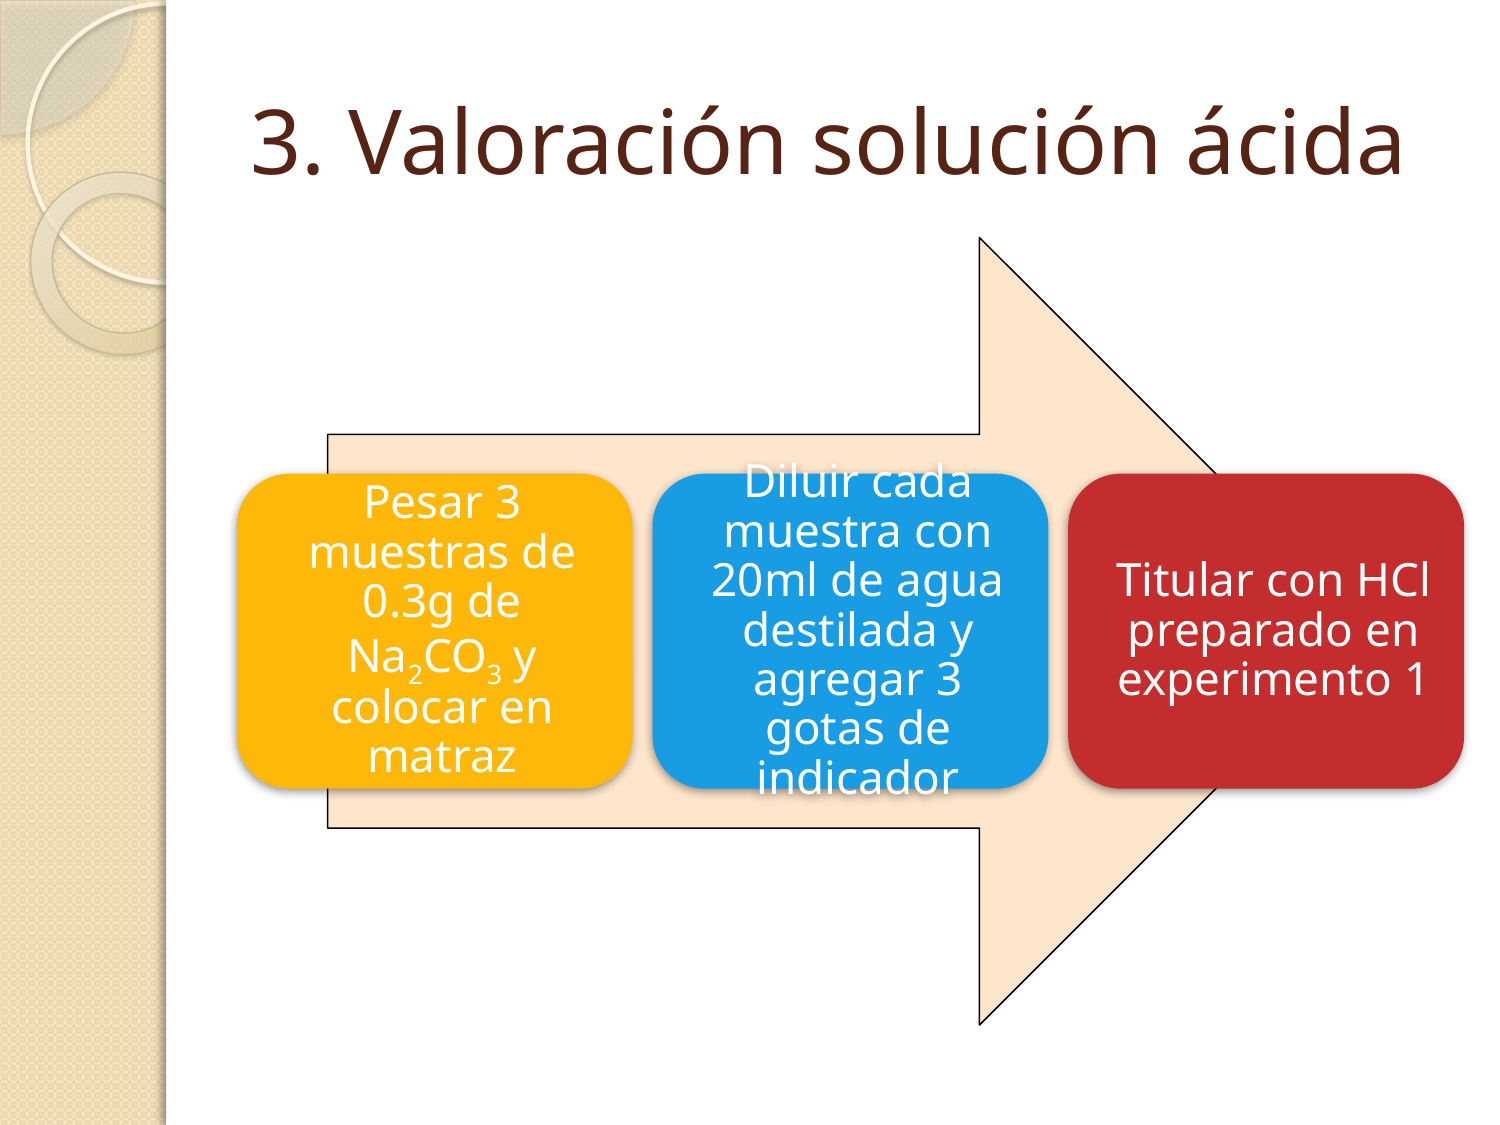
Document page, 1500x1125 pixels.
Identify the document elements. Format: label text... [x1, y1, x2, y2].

title 3. Valoración solución ácida [235, 45, 1466, 233]
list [235, 237, 1466, 1026]
